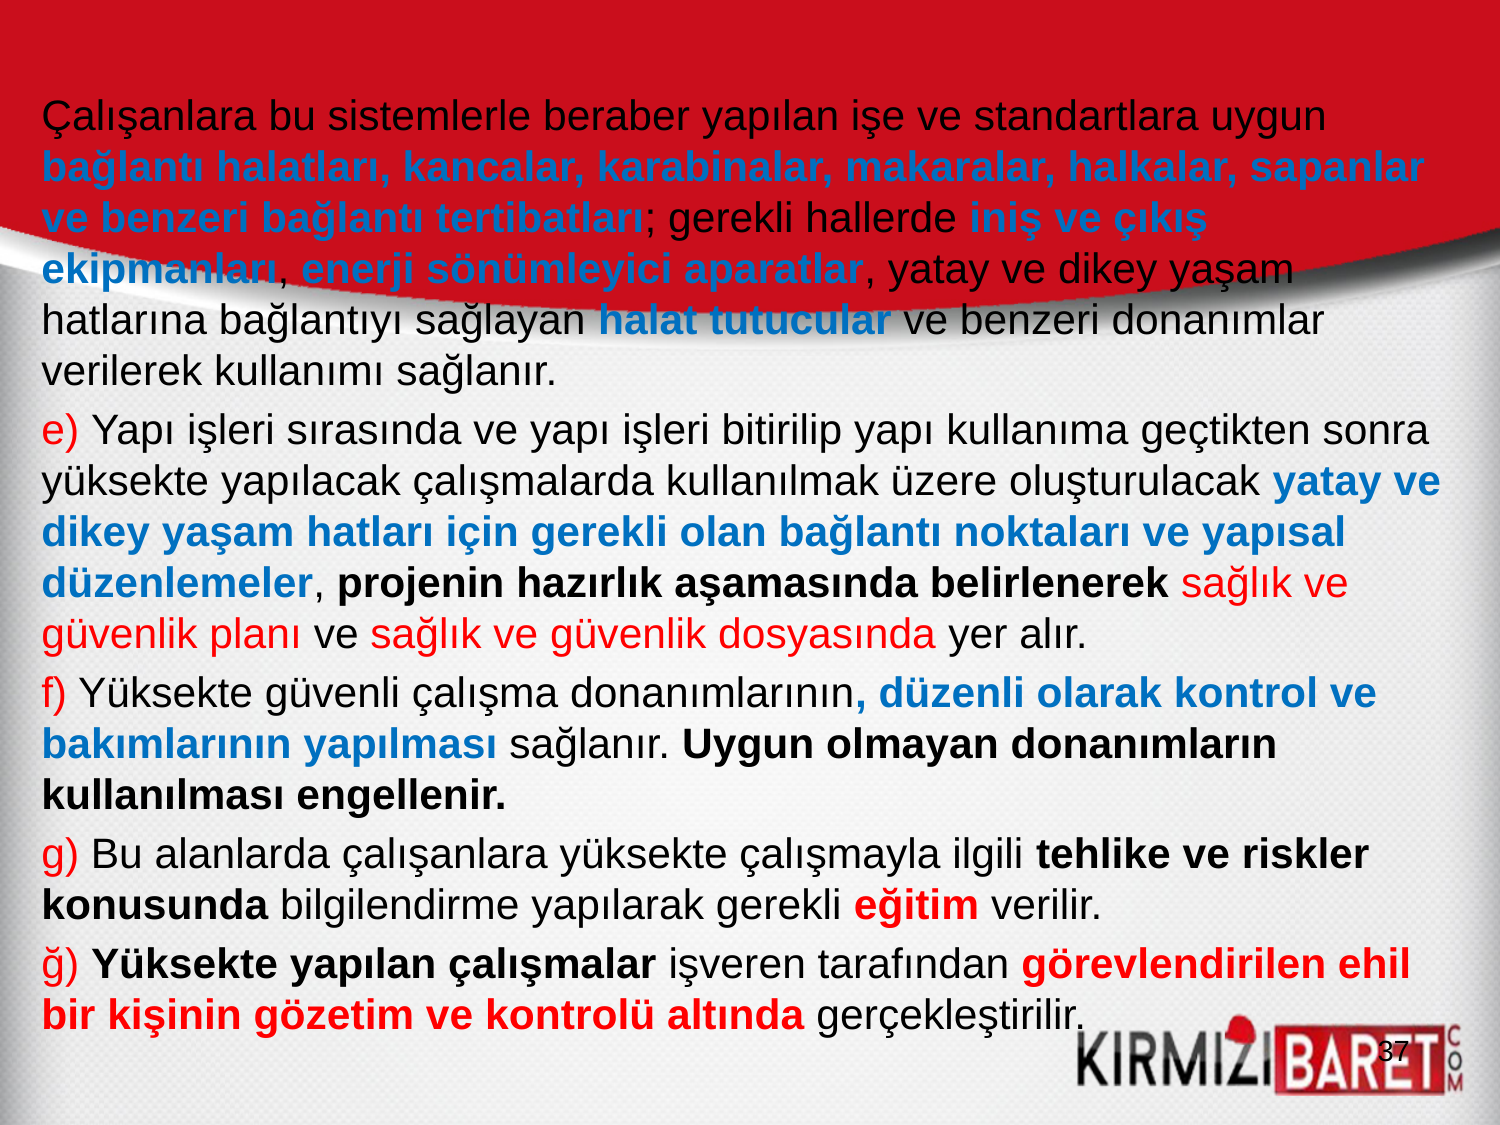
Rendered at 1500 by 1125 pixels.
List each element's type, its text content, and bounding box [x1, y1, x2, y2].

list Çalışanlara bu sistemlerle beraber yapılan işe ve standartlara uygun bağlantı halatları, kancalar, karabinalar, makaralar, halkalar, sapanlar ve benzeri bağlantı tertibatları; gerekli hallerde iniş ve çıkış ekipmanları, enerji sönümleyici aparatlar, yatay ve dikey yaşam hatlarına bağlantıyı sağlayan halat tutucular ve benzeri donanımlar verilerek kullanımı sağlanır. e) Yapı işleri sırasında ve yapı işleri bitirilip yapı kullanıma geçtikten sonra yüksekte yapılacak çalışmalarda kullanılmak üzere oluşturulacak yatay ve dikey yaşam hatları için gerekli olan bağlantı noktaları ve yapısal düzenlemeler, projenin hazırlık aşamasında belirlenerek sağlık ve güvenlik planı ve sağlık ve güvenlik dosyasında yer alır. f) Yüksekte güvenli çalışma donanımlarının, düzenli olarak kontrol ve bakımlarının yapılması sağlanır. Uygun olmayan donanımların kullanılması engellenir. g) Bu alanlarda çalışanlara yüksekte çalışmayla ilgili tehlike ve riskler konusunda bilgilendirme yapılarak gerekli eğitim verilir. ğ) Yüksekte yapılan çalışmalar işveren tarafından görevlendirilen ehil bir kişinin gözetim ve kontrolü altında gerçekleştirilir. [26, 21, 1479, 1049]
picture [0, 0, 1500, 1125]
slide_number 37 [1074, 1024, 1425, 1103]
